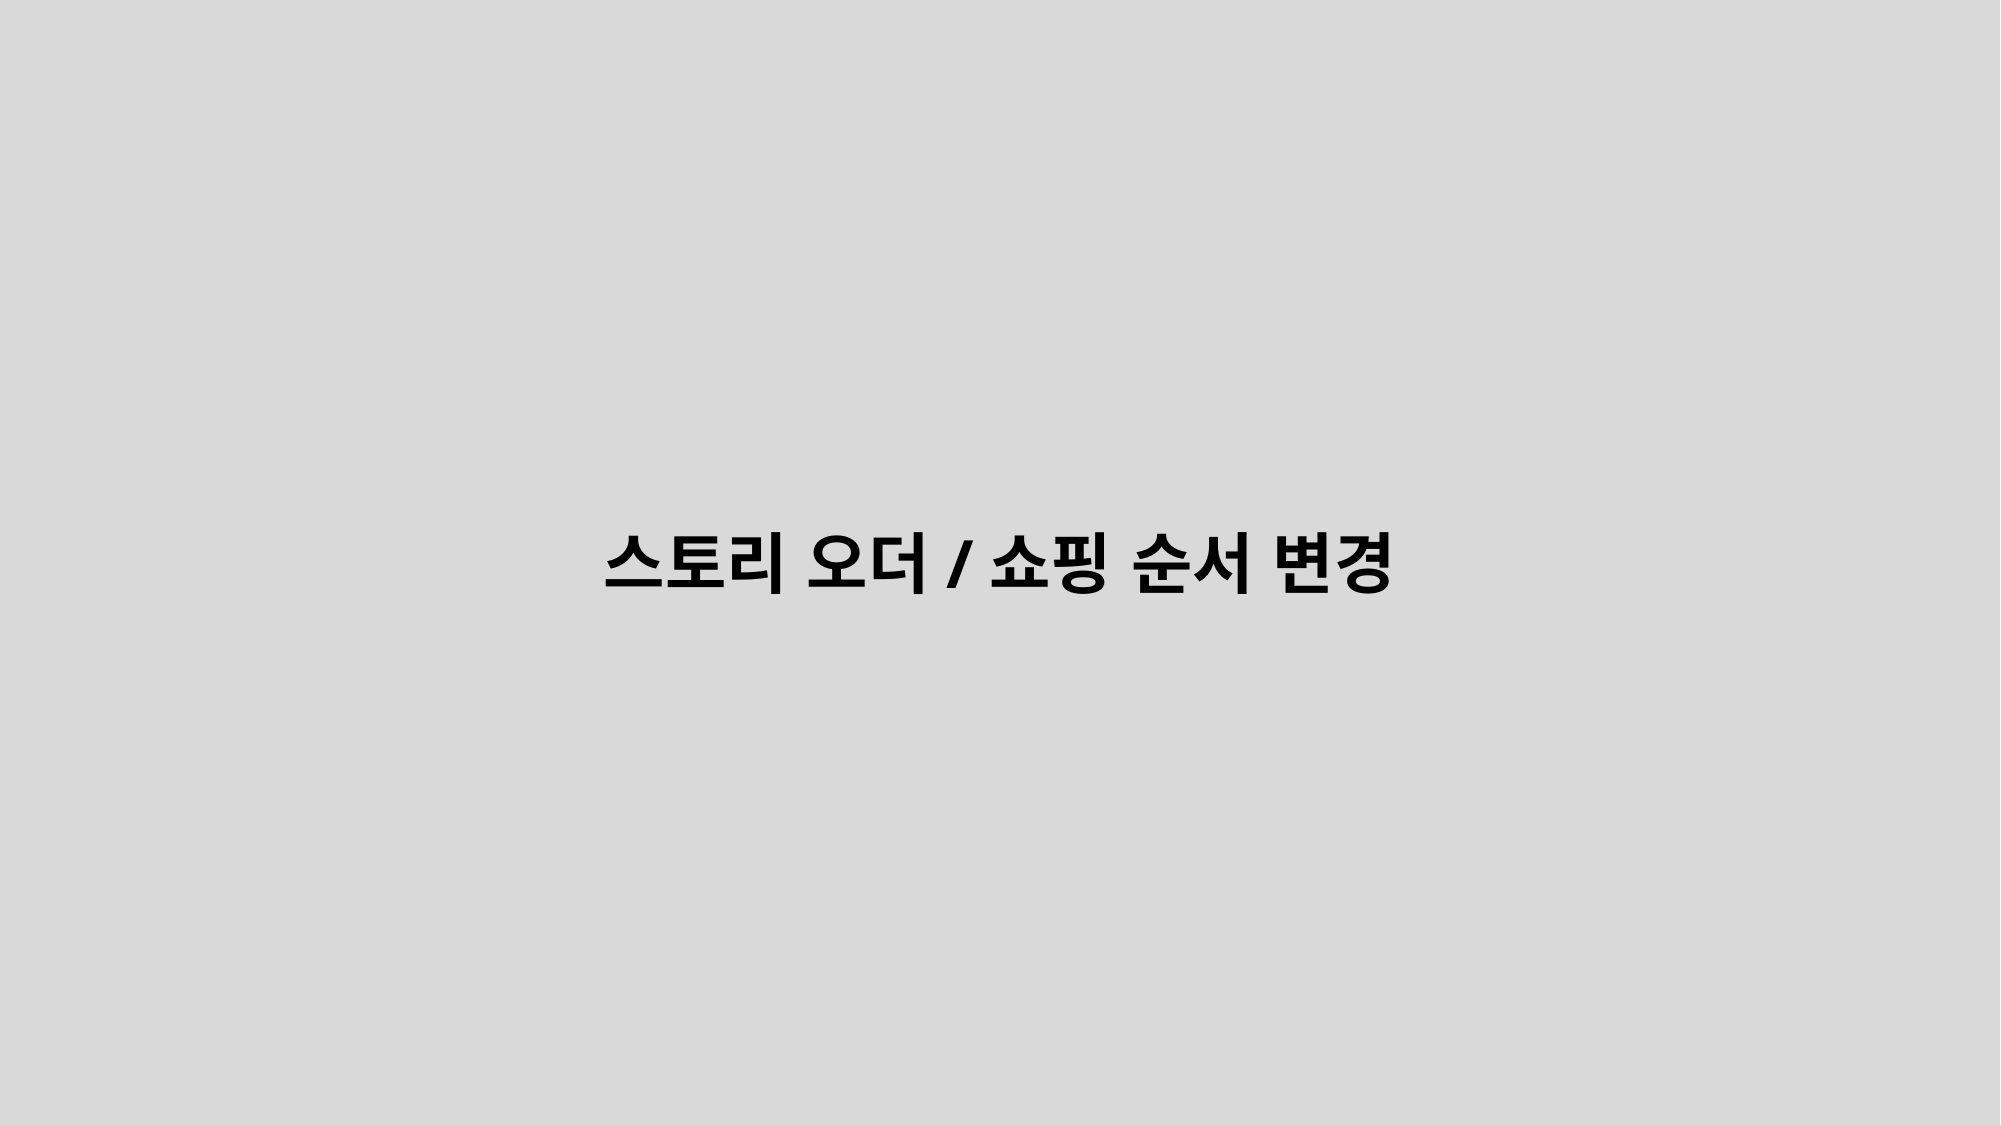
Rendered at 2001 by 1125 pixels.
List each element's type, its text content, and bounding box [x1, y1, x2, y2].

text_box 스토리 오더/쇼핑 순서 변경 [494, 514, 1506, 610]
